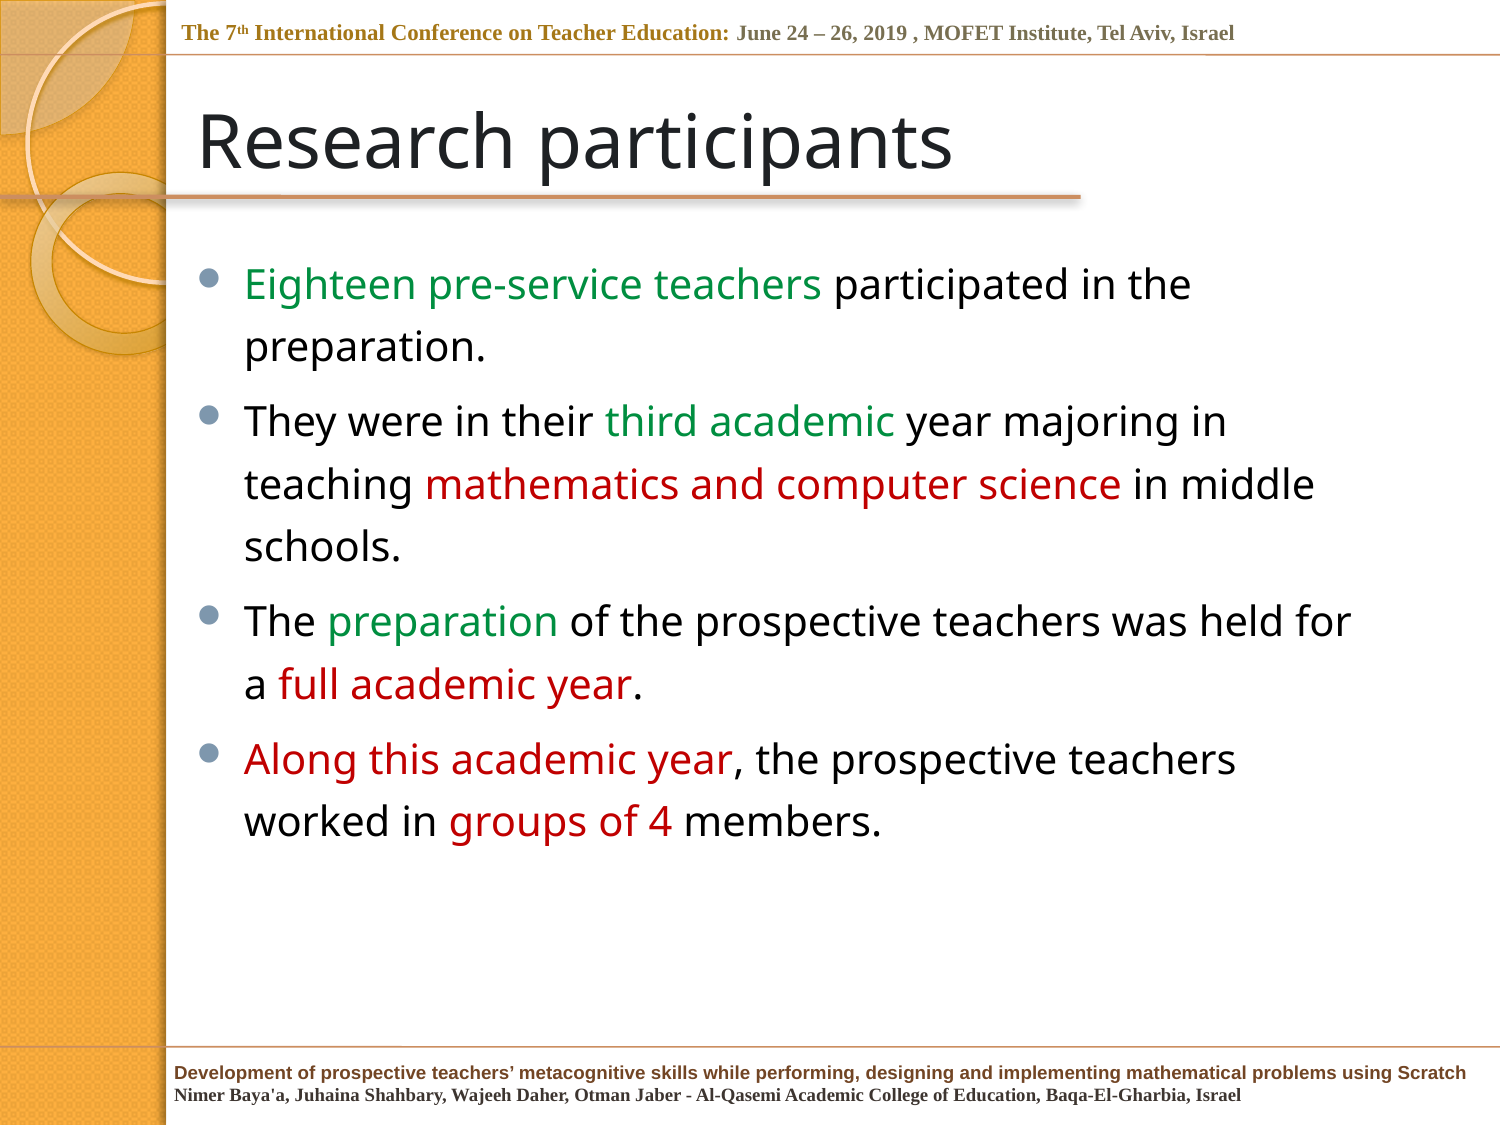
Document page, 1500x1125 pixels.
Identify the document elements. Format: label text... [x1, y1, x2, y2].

list Eighteen pre-service teachers participated in the preparation. They were in their third academic year majoring in teaching mathematics and computer science in middle schools. The preparation of the prospective teachers was held for a full academic year. Along this academic year, the prospective teachers worked in groups of 4 members. [169, 237, 1400, 1026]
title Research participants [181, 45, 1412, 233]
